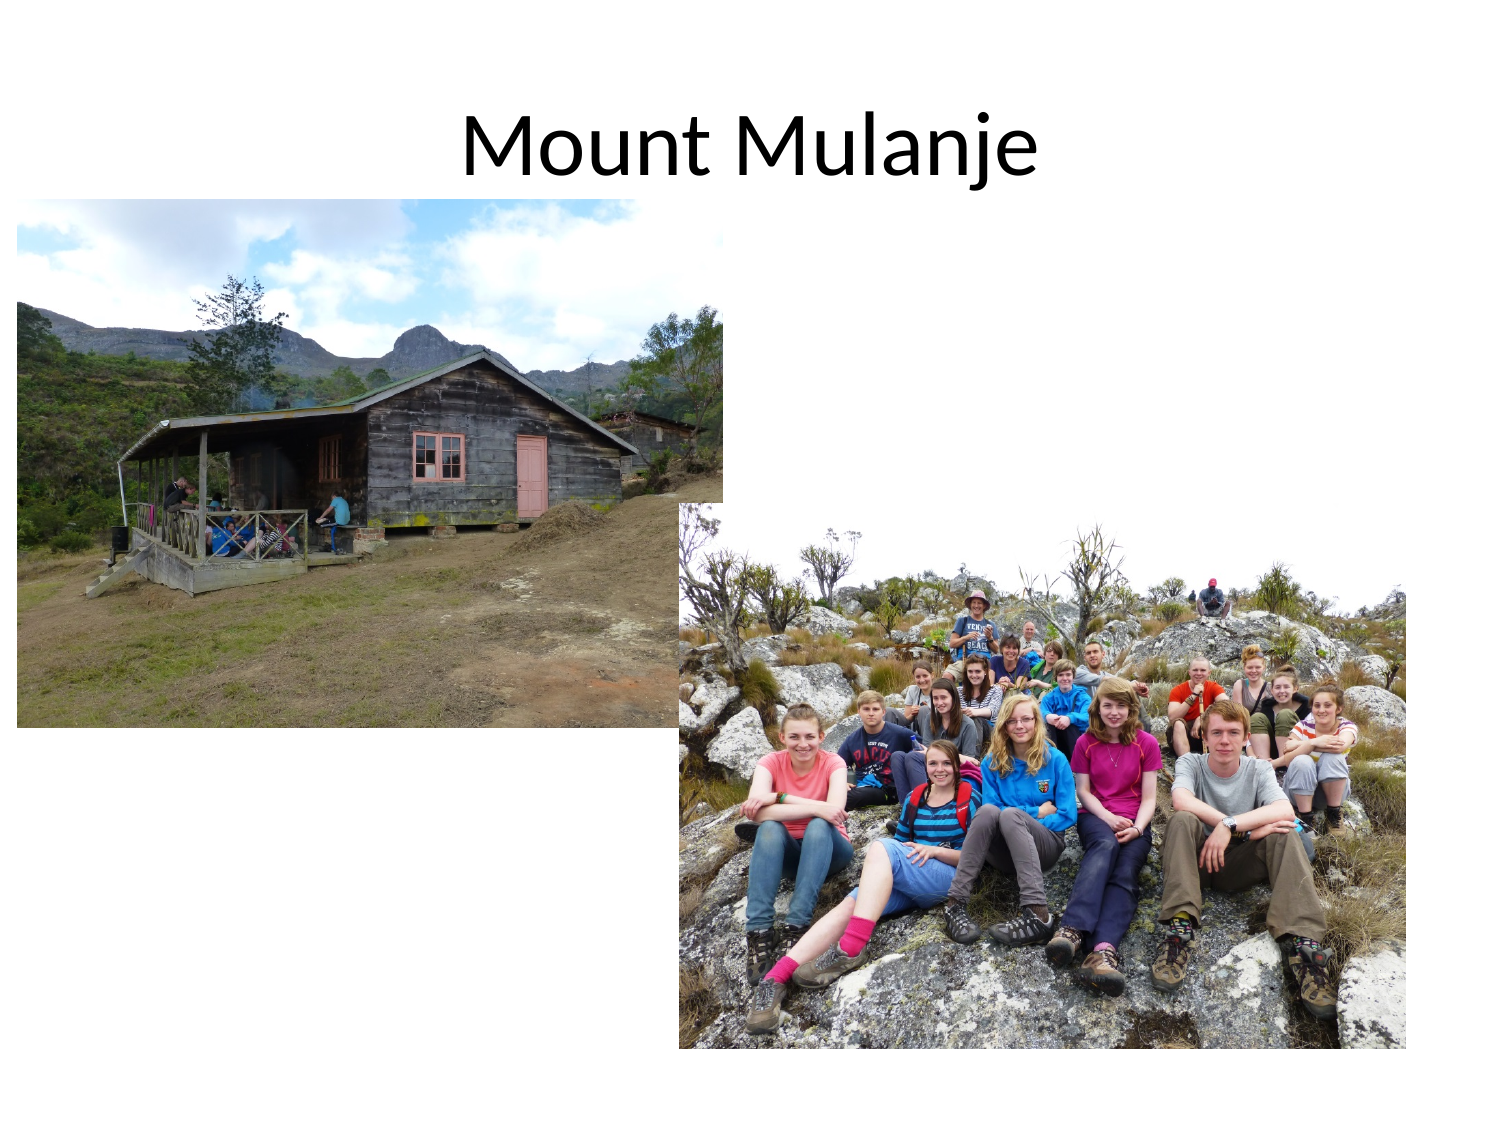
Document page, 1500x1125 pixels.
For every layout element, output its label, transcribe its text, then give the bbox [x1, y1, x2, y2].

picture [17, 198, 1406, 1049]
title Mount Mulanje [75, 45, 1425, 233]
